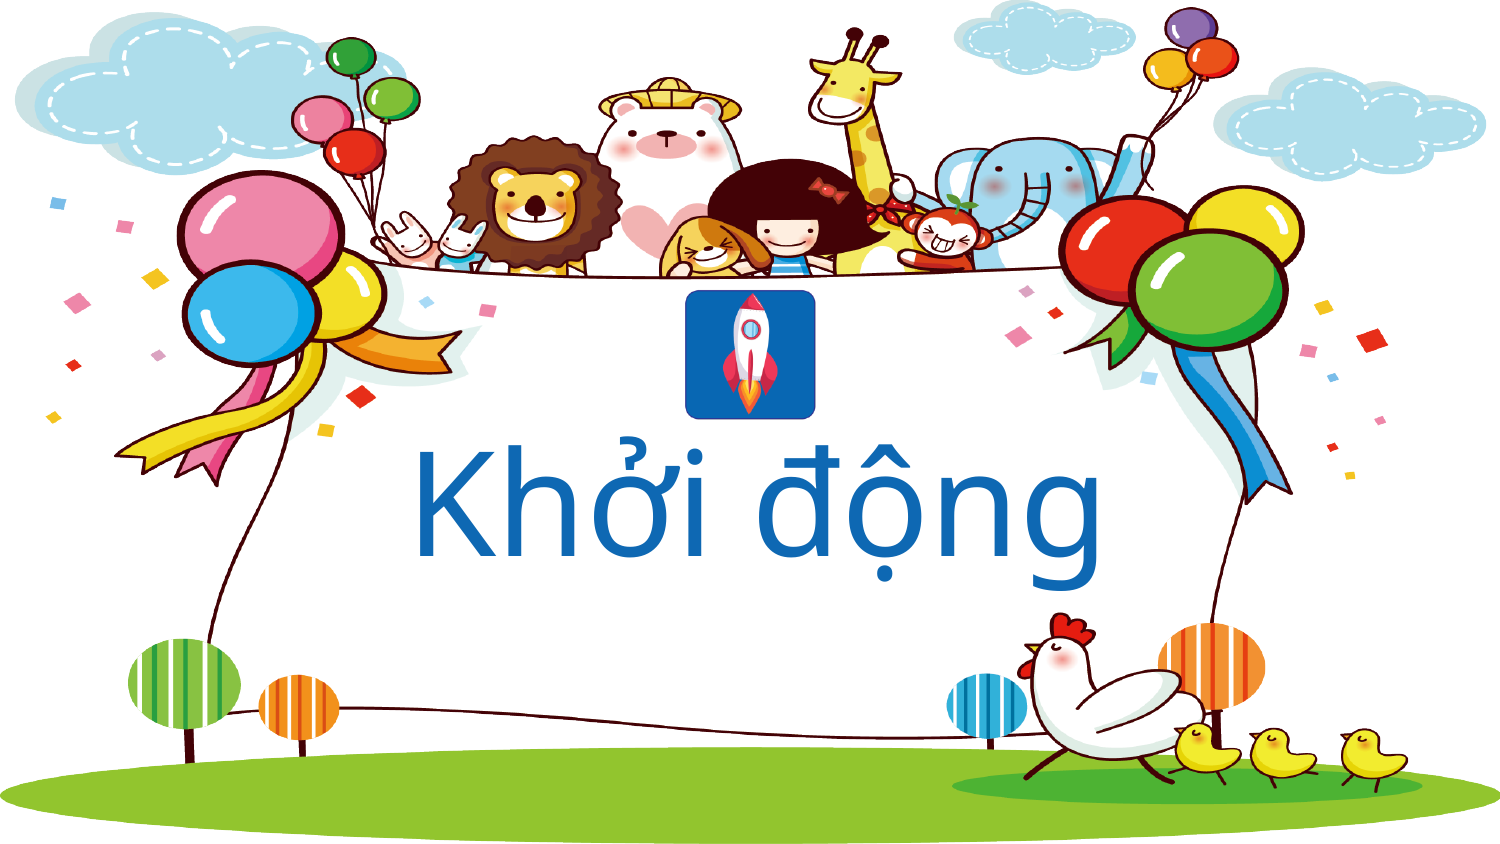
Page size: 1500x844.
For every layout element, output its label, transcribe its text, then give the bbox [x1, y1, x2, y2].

picture [0, 0, 1500, 844]
text_box Khởi động [391, 403, 1200, 594]
